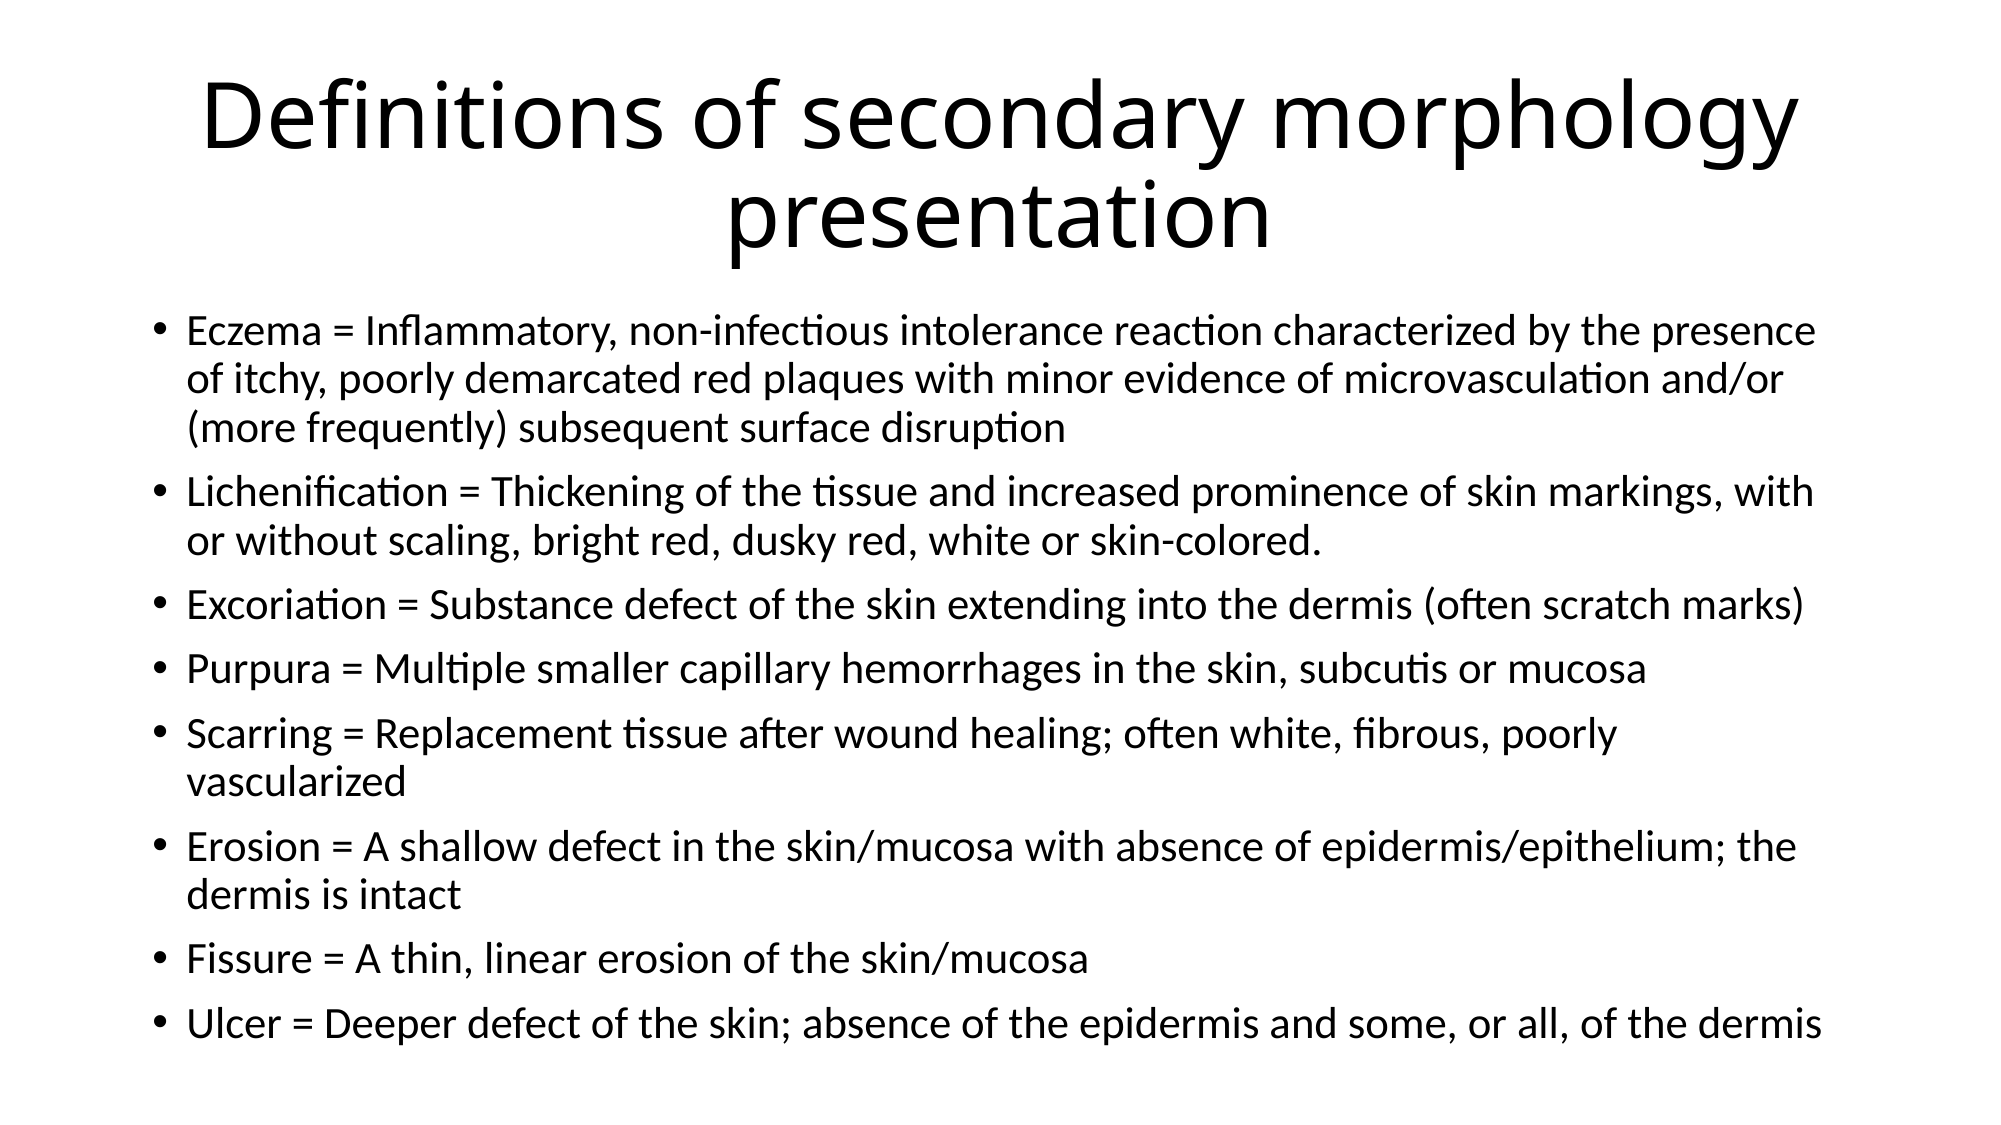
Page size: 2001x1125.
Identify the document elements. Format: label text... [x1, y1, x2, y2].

list Eczema = Inflammatory, non-infectious intolerance reaction characterized by the presence of itchy, poorly demarcated red plaques with minor evidence of microvasculation and/or (more frequently) subsequent surface disruption Lichenification = Thickening of the tissue and increased prominence of skin markings, with or without scaling, bright red, dusky red, white or skin-colored. Excoriation = Substance defect of the skin extending into the dermis (often scratch marks) Purpura = Multiple smaller capillary hemorrhages in the skin, subcutis or mucosa Scarring = Replacement tissue after wound healing; often white, fibrous, poorly vascularized Erosion = A shallow defect in the skin/mucosa with absence of epidermis/epithelium; the dermis is intact Fissure = A thin, linear erosion of the skin/mucosa Ulcer = Deeper defect of the skin; absence of the epidermis and some, or all, of the dermis [137, 299, 1863, 1098]
title Definitions of secondary morphology presentation [137, 59, 1863, 278]
